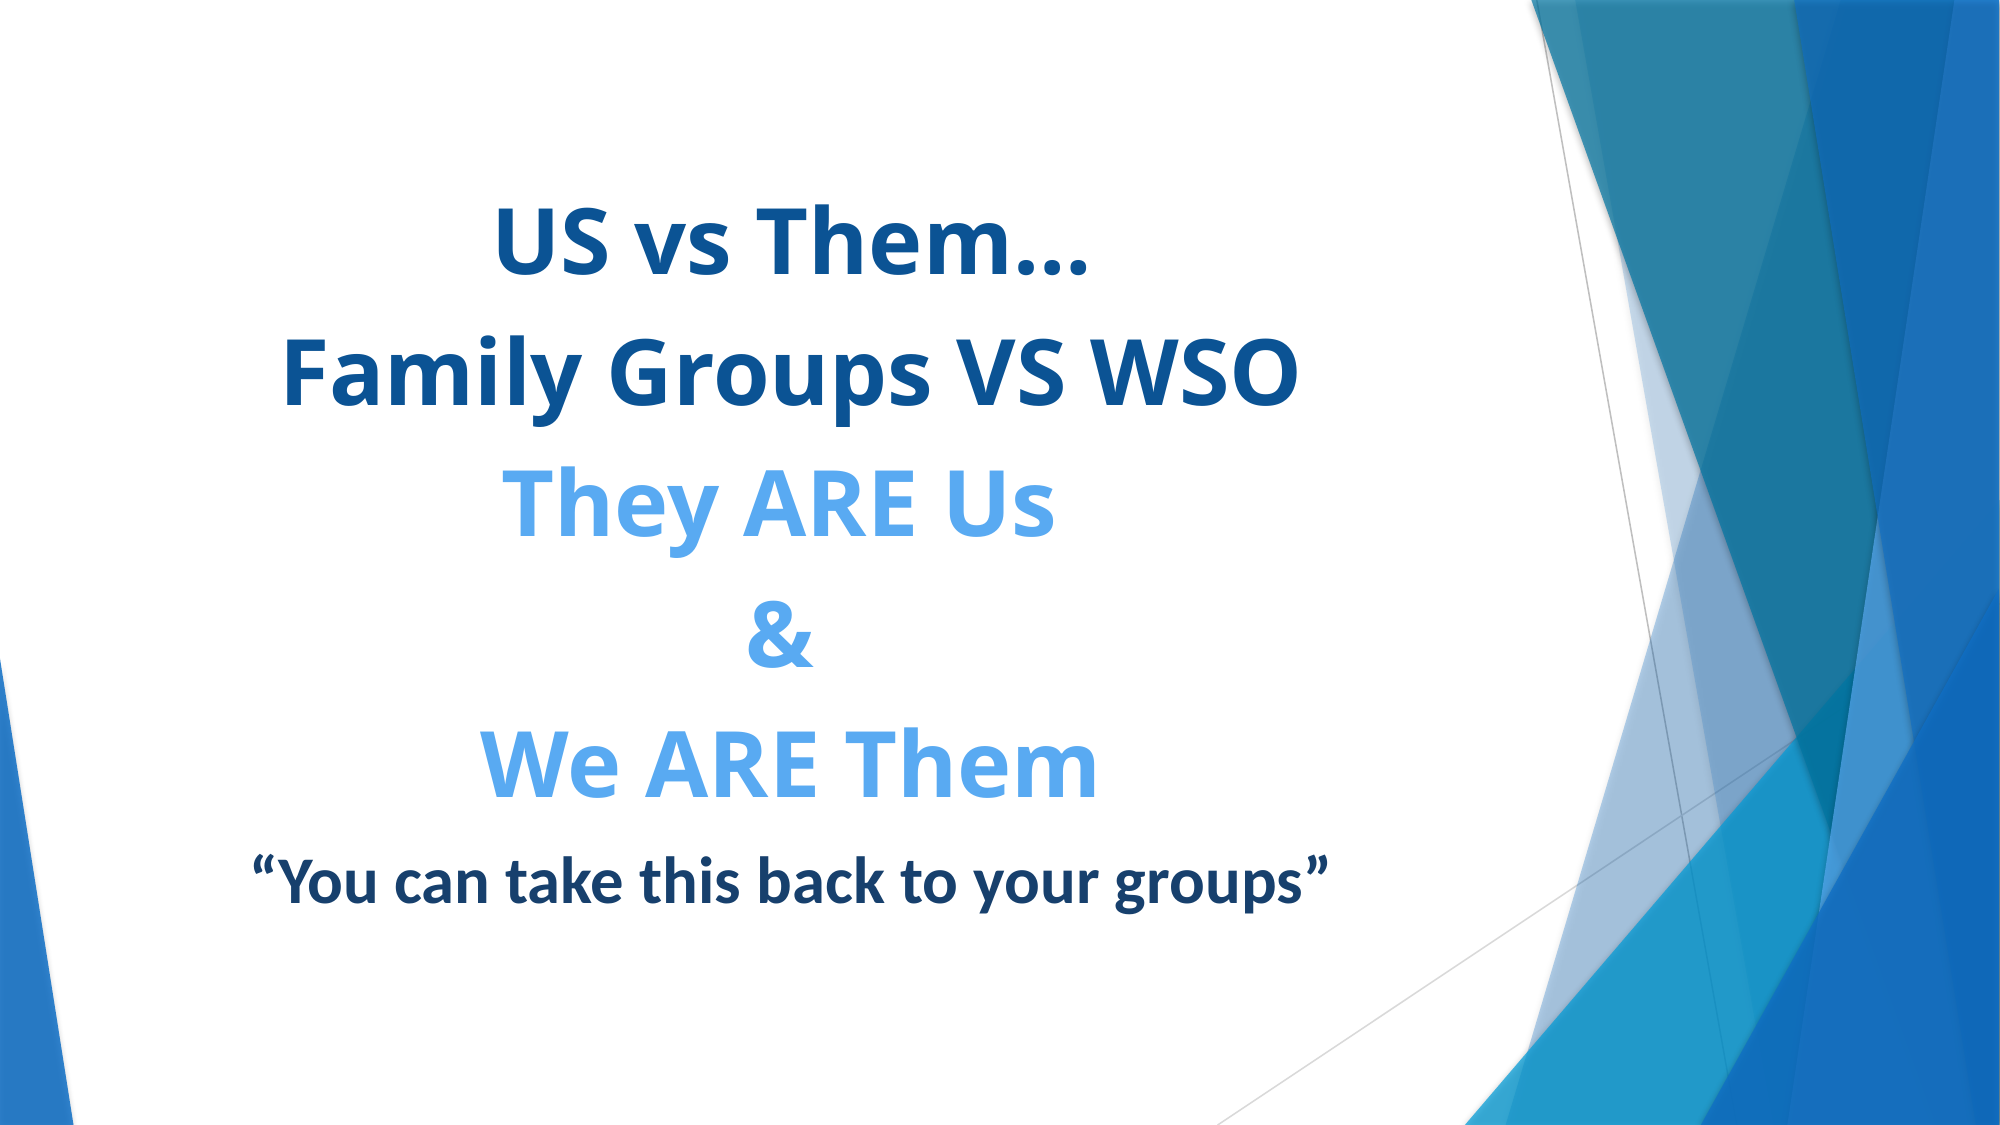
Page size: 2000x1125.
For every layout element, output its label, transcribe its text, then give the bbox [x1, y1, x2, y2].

list US vs Them… Family Groups VS WSO They ARE Us & We ARE Them “You can take this back to your groups” [124, 174, 1459, 1038]
